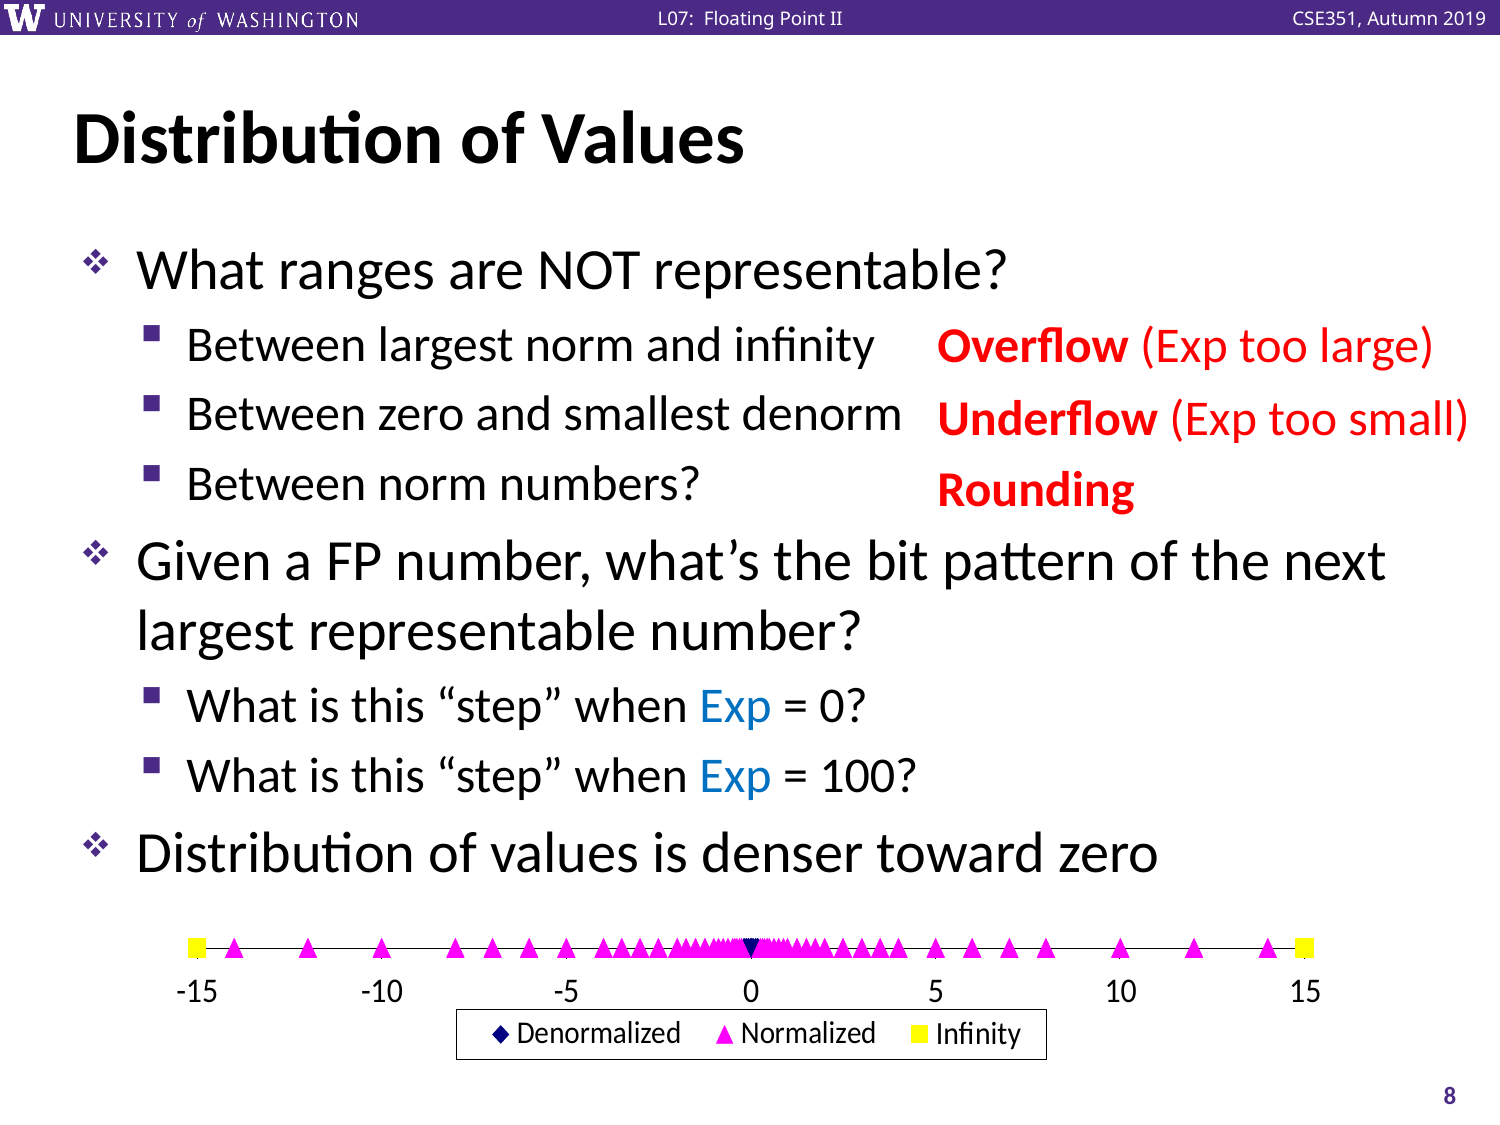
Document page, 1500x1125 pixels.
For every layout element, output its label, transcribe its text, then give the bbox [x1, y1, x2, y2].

title Distribution of Values [58, 71, 1438, 197]
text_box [149, 929, 1351, 1094]
slide_number 8 [1400, 1065, 1500, 1125]
text_box Overflow (Exp too large) Underflow (Exp too small) Rounding [922, 305, 1493, 525]
list What ranges are NOT representable? Between largest norm and infinity Between zero and smallest denorm Between norm numbers? Given a FP number, what’s the bit pattern of the next largest representable number? What is this “step” when Exp = 0? What is this “step” when Exp = 100? Distribution of values is denser toward zero [64, 223, 1438, 1040]
picture [4, 4, 358, 32]
